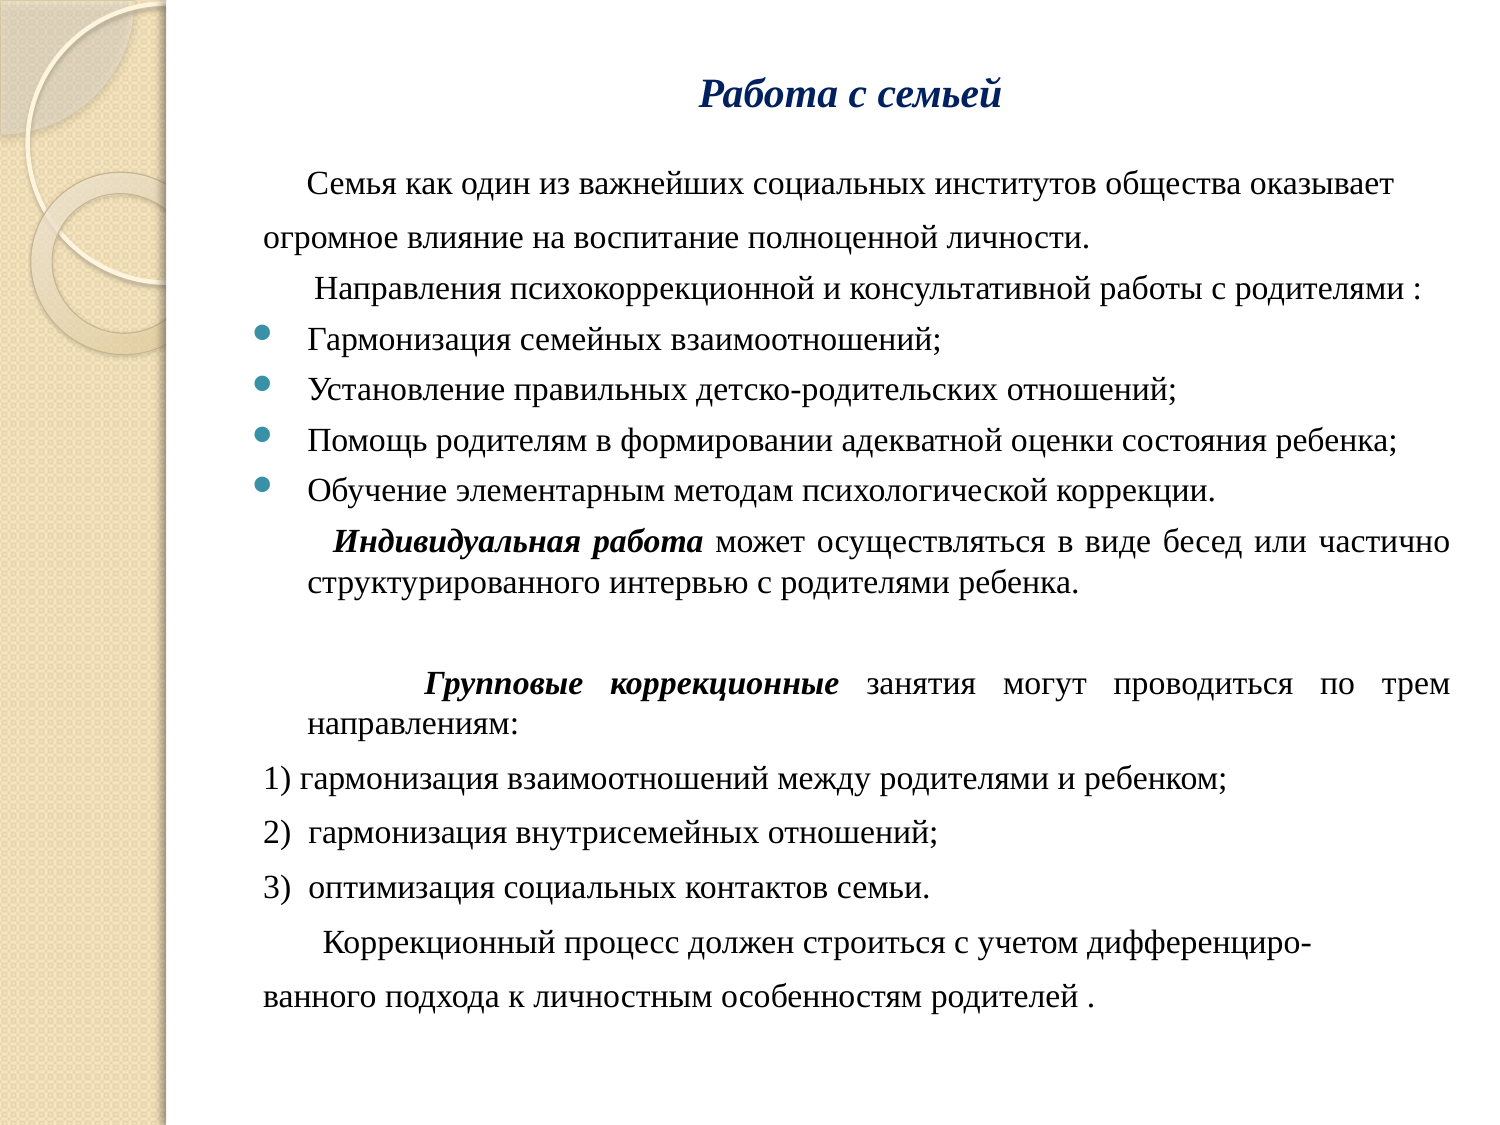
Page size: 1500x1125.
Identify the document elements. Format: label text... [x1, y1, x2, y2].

title Работа с семьей [235, 45, 1466, 138]
list Семья как один из важнейших социальных институтов общества оказывает огромное влияние на воспитание полноценной личности. Направления психокоррекционной и консультативной работы с родителями : Гармонизация семейных взаимоотношений; Установление правильных детско-родительских отношений; Помощь родителям в формировании адекватной оценки состояния ребенка; Обучение элементарным методам психологической коррекции. Индивидуальная работа может осуществляться в виде бесед или частично структурированного интервью с родителями ребенка. Групповые коррекционные занятия могут проводиться по трем направлениям: 1) гармонизация взаимоотношений между родителями и ребенком; 2) гармонизация внутрисемейных отношений; 3) оптимизация социальных контактов семьи. Коррекционный процесс должен строиться с учетом дифференциро- ванного подхода к личностным особенностям родителей . [235, 149, 1466, 1025]
